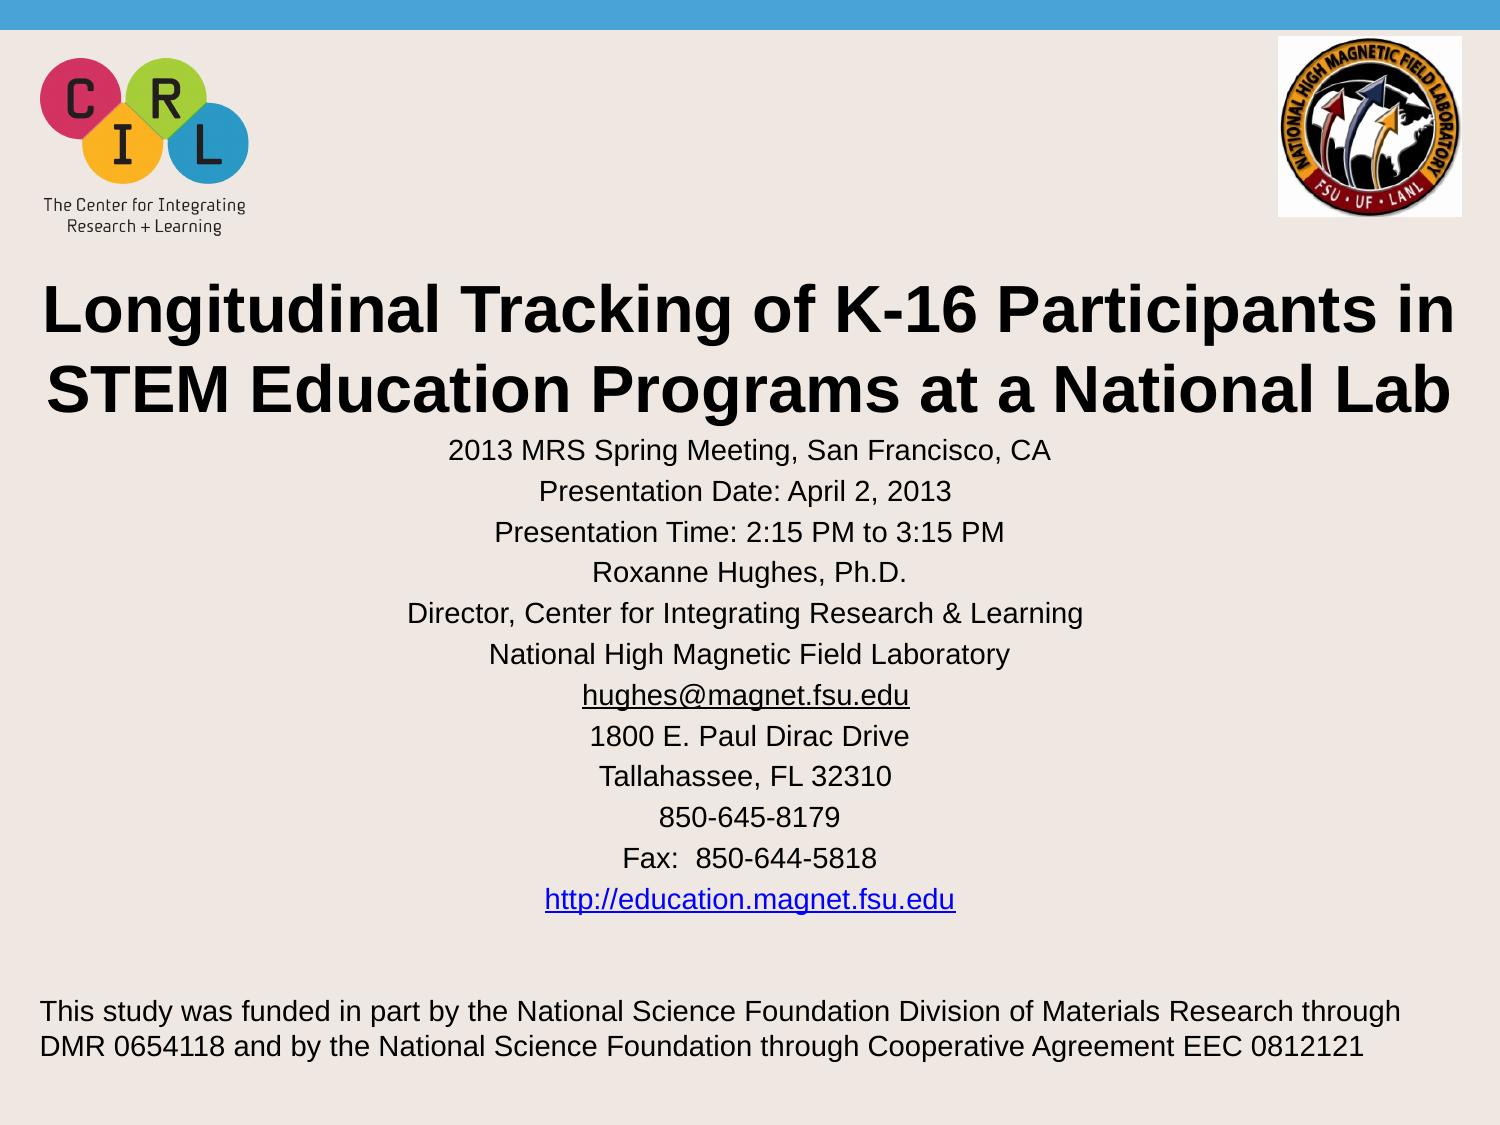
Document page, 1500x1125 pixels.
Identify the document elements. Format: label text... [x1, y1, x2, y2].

text_box This study was funded in part by the National Science Foundation Division of Materials Research through DMR 0654118 and by the National Science Foundation through Cooperative Agreement EEC 0812121 [24, 984, 1474, 1070]
picture [0, 515, 1500, 1125]
subtitle Longitudinal Tracking of K-16 Participants in STEM Education Programs at a National Lab 2013 MRS Spring Meeting, San Francisco, CA Presentation Date: April 2, 2013 Presentation Time: 2:15 PM to 3:15 PM Roxanne Hughes, Ph.D. Director, Center for Integrating Research & Learning National High Magnetic Field Laboratory hughes@magnet.fsu.edu 1800 E. Paul Dirac Drive Tallahassee, FL 32310 850-645-8179 Fax: 850-644-5818 http://education.magnet.fsu.edu [0, 257, 1500, 515]
picture [0, 0, 1500, 257]
